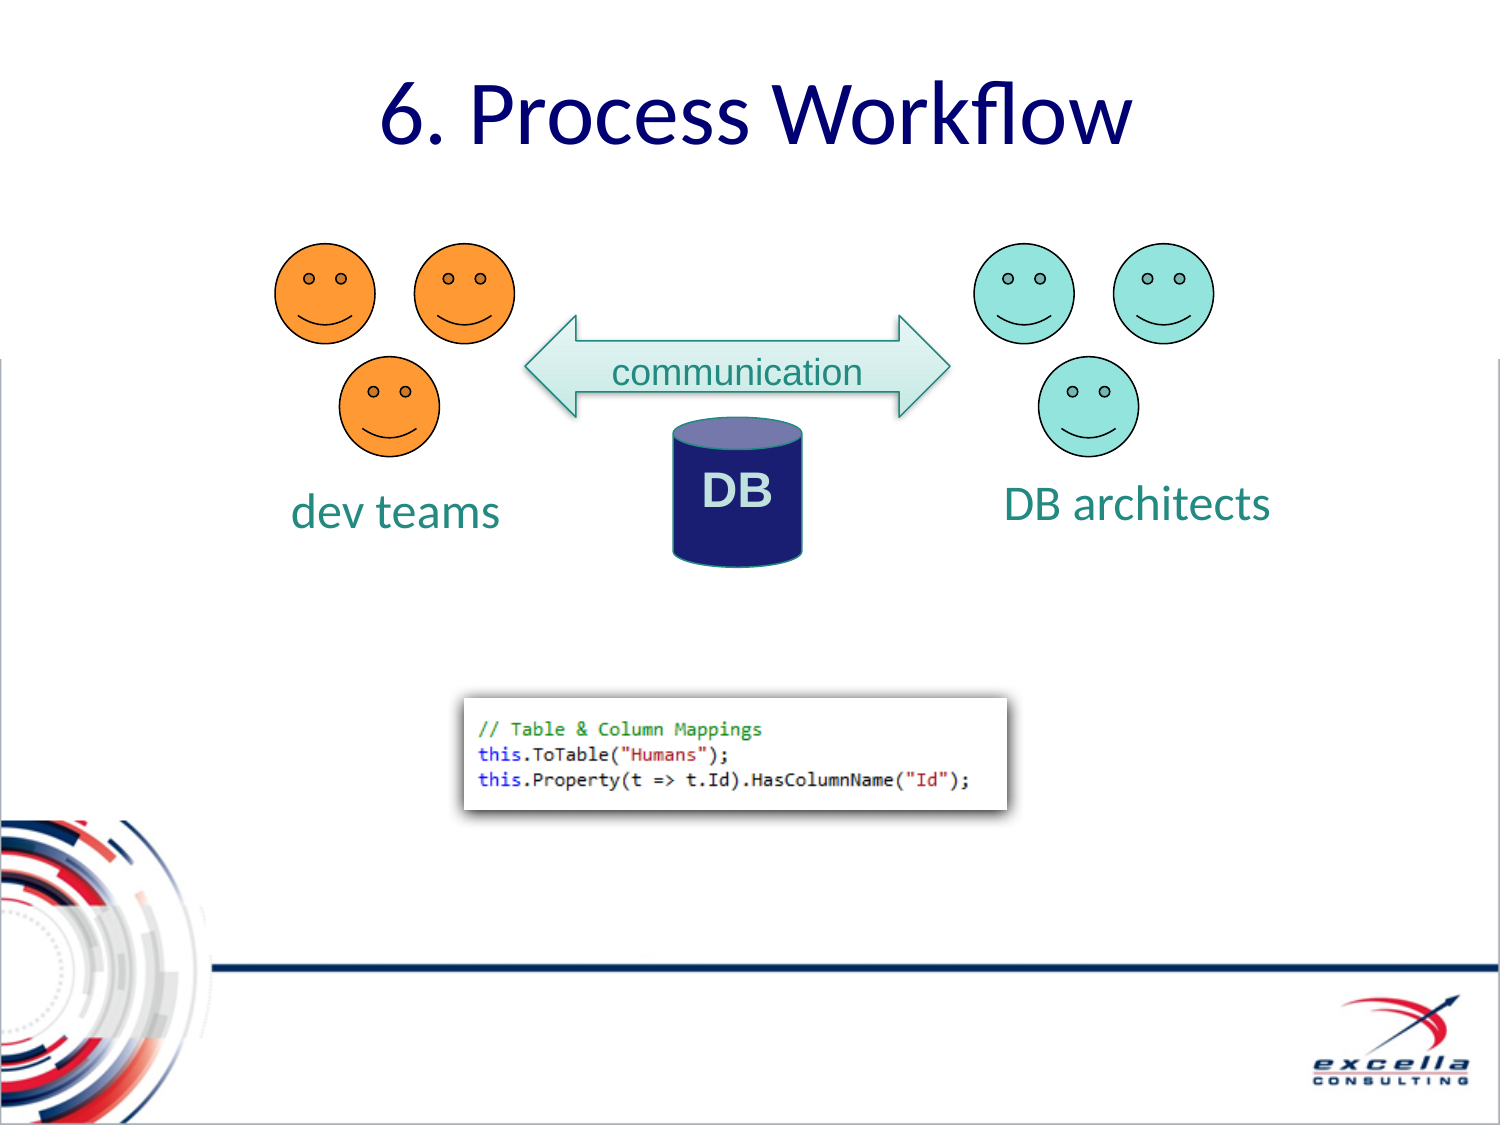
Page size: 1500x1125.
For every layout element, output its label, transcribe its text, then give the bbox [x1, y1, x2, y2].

text_box [1038, 356, 1139, 457]
text_box [974, 243, 1075, 344]
text_box dev teams [276, 470, 516, 546]
title 6. Process Workflow [99, 45, 1413, 233]
text_box [339, 356, 440, 457]
text_box communication [524, 314, 951, 418]
text_box DB architects [988, 463, 1287, 538]
picture [0, 359, 1500, 1125]
text_box [275, 243, 376, 344]
text_box [414, 243, 515, 344]
text_box DB [673, 417, 802, 568]
text_box [1113, 243, 1214, 344]
